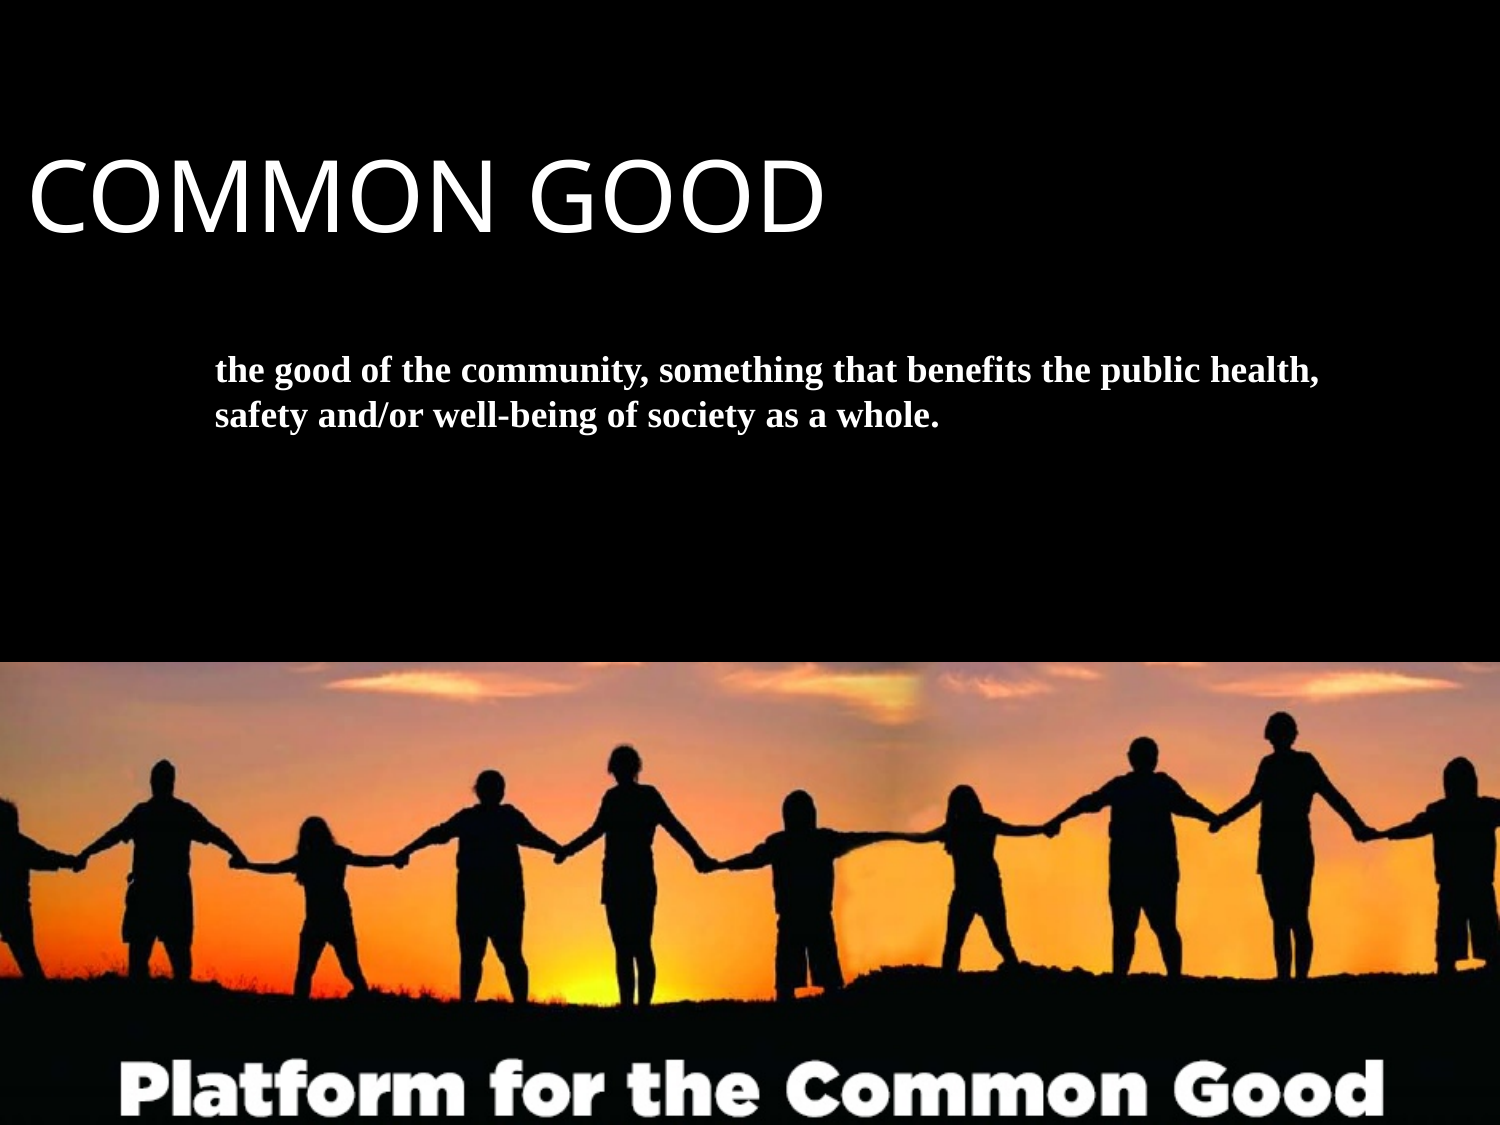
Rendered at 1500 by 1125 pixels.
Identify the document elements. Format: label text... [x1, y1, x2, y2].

picture [0, 662, 1500, 1125]
text_box COMMON GOOD [11, 125, 844, 260]
text_box the good of the community, something that benefits the public health, safety and/or well-being of society as a whole. [199, 337, 1358, 443]
